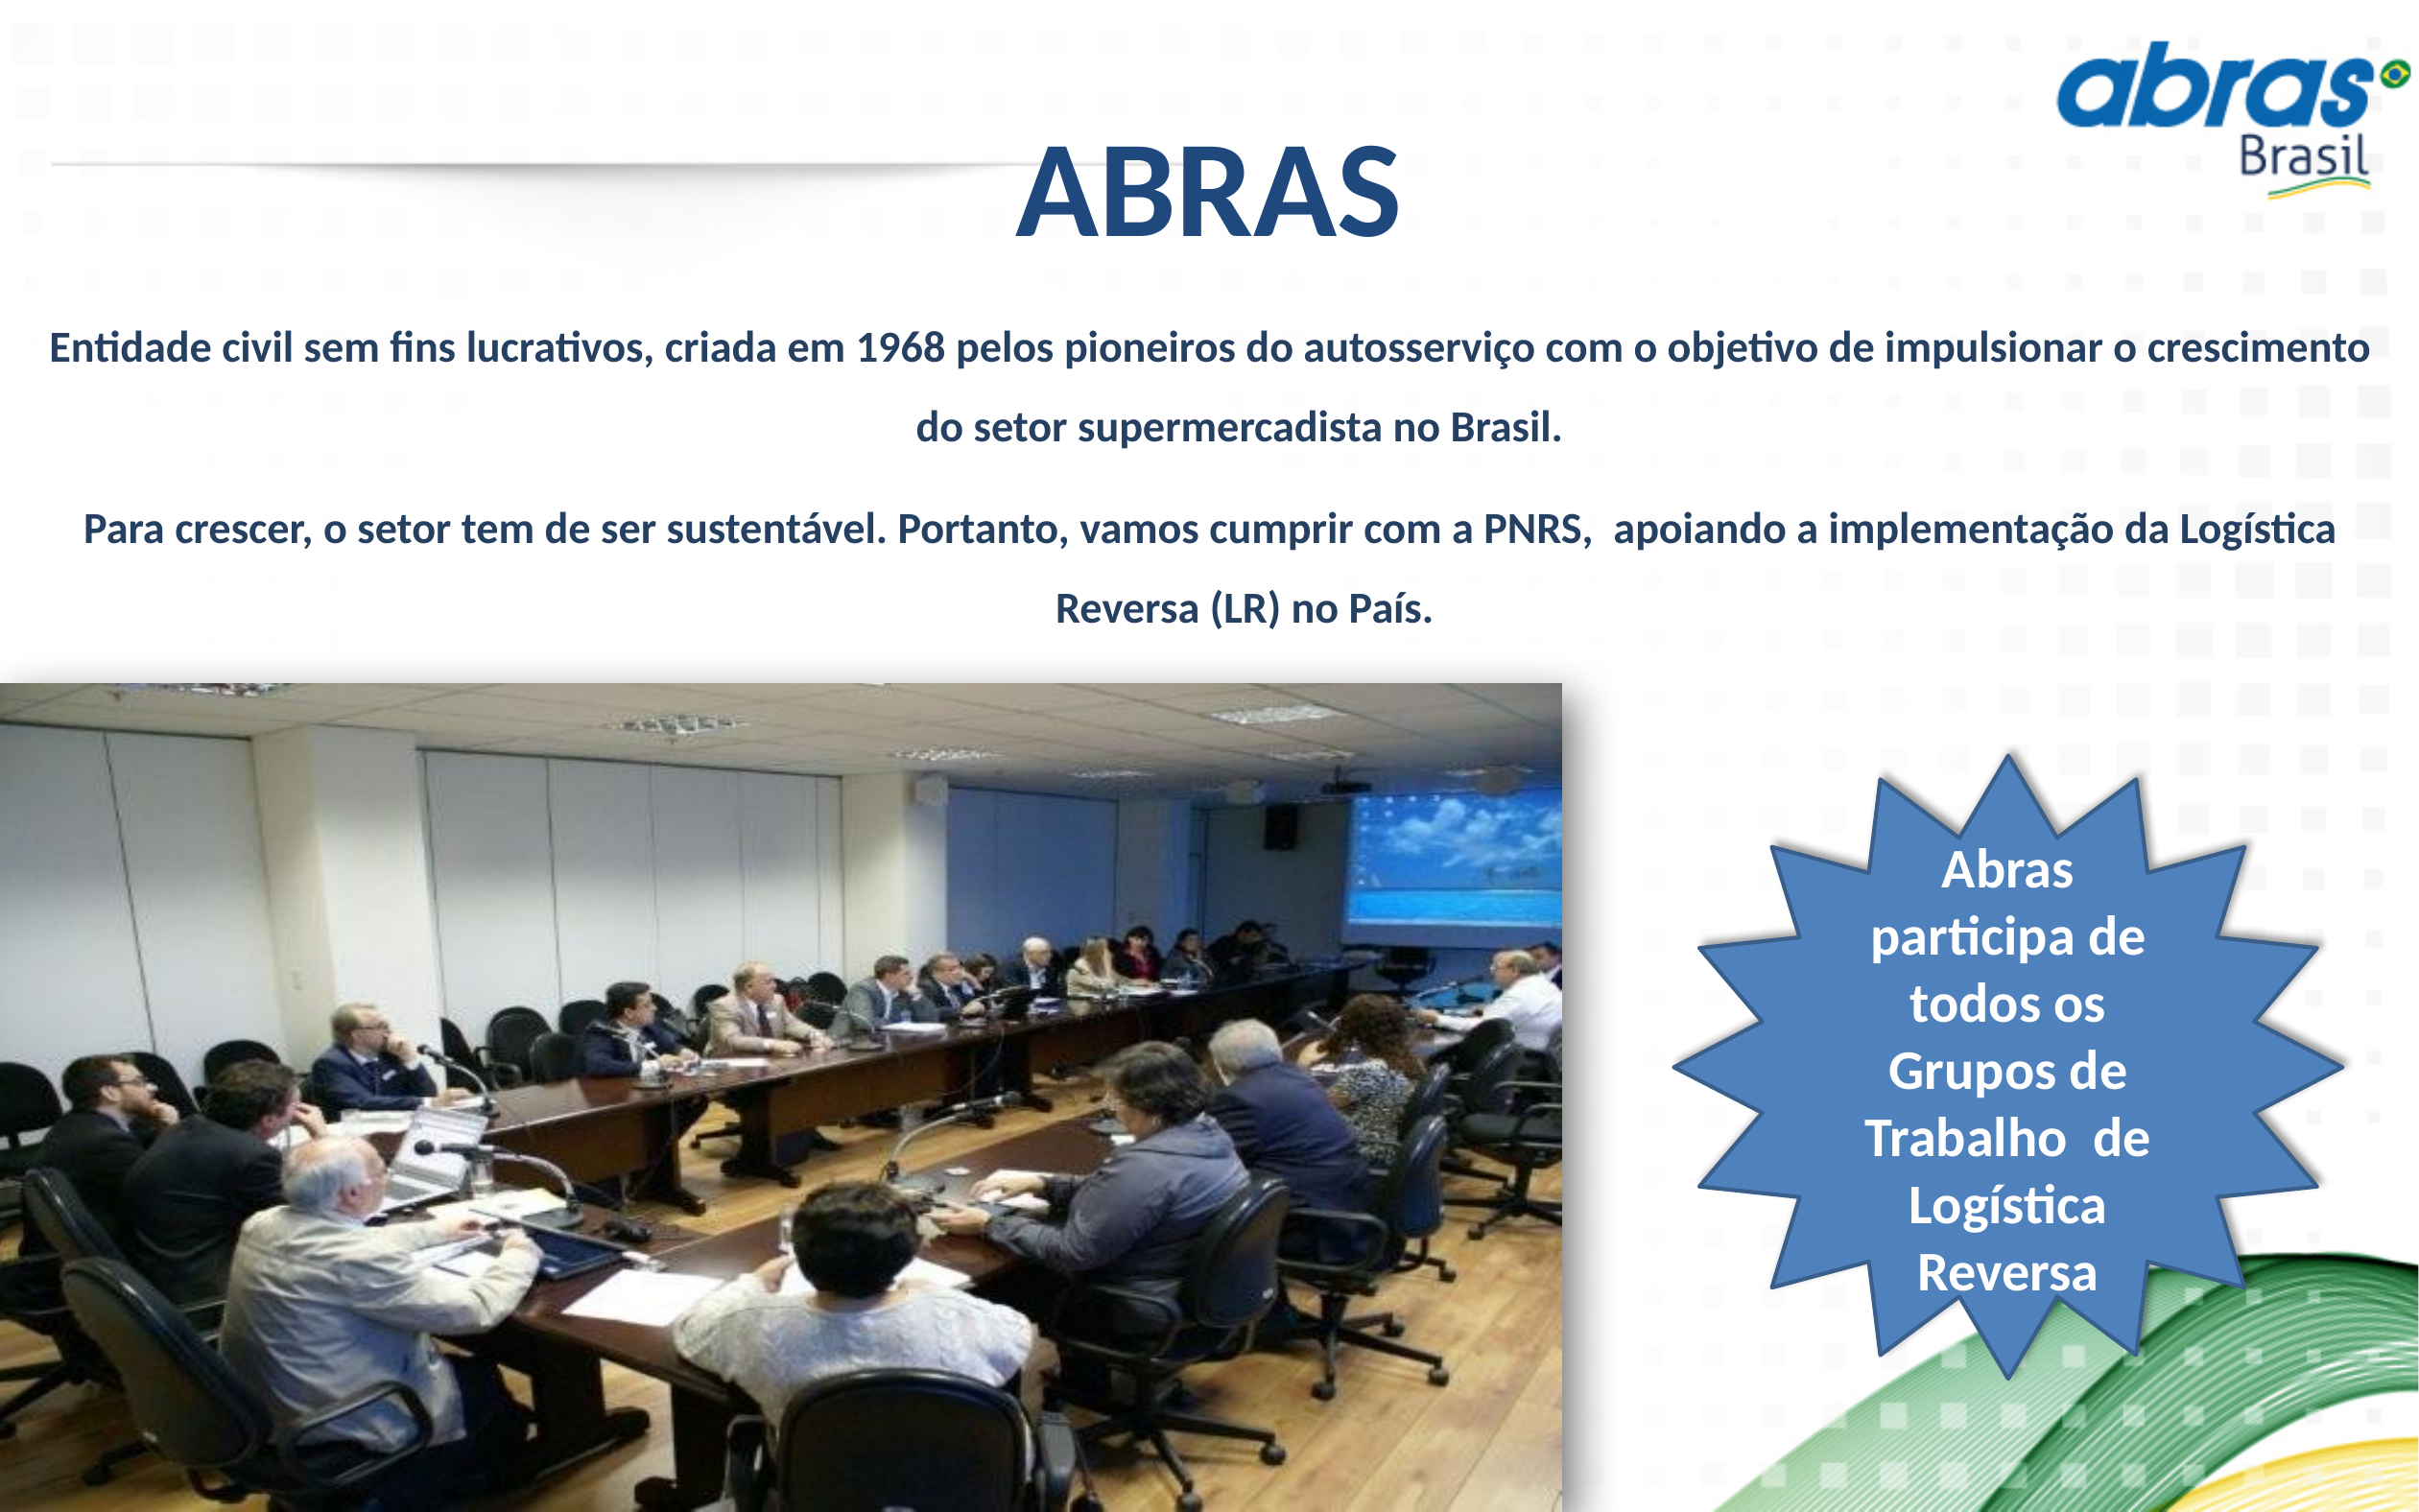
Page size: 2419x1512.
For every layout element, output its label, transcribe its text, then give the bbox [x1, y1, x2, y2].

picture [0, 1, 2419, 1512]
title ABRAS [181, 62, 2238, 279]
list Entidade civil sem fins lucrativos, criada em 1968 pelos pioneiros do autosserviço com o objetivo de impulsionar o crescimento do setor supermercadista no Brasil. Para crescer, o setor tem de ser sustentável. Portanto, vamos cumprir com a PNRS, apoiando a implementação da Logística Reversa (LR) no País. [4, 279, 2419, 651]
text_box Abras participa de todos os Grupos de Trabalho de Logística Reversa [1672, 753, 2345, 1382]
